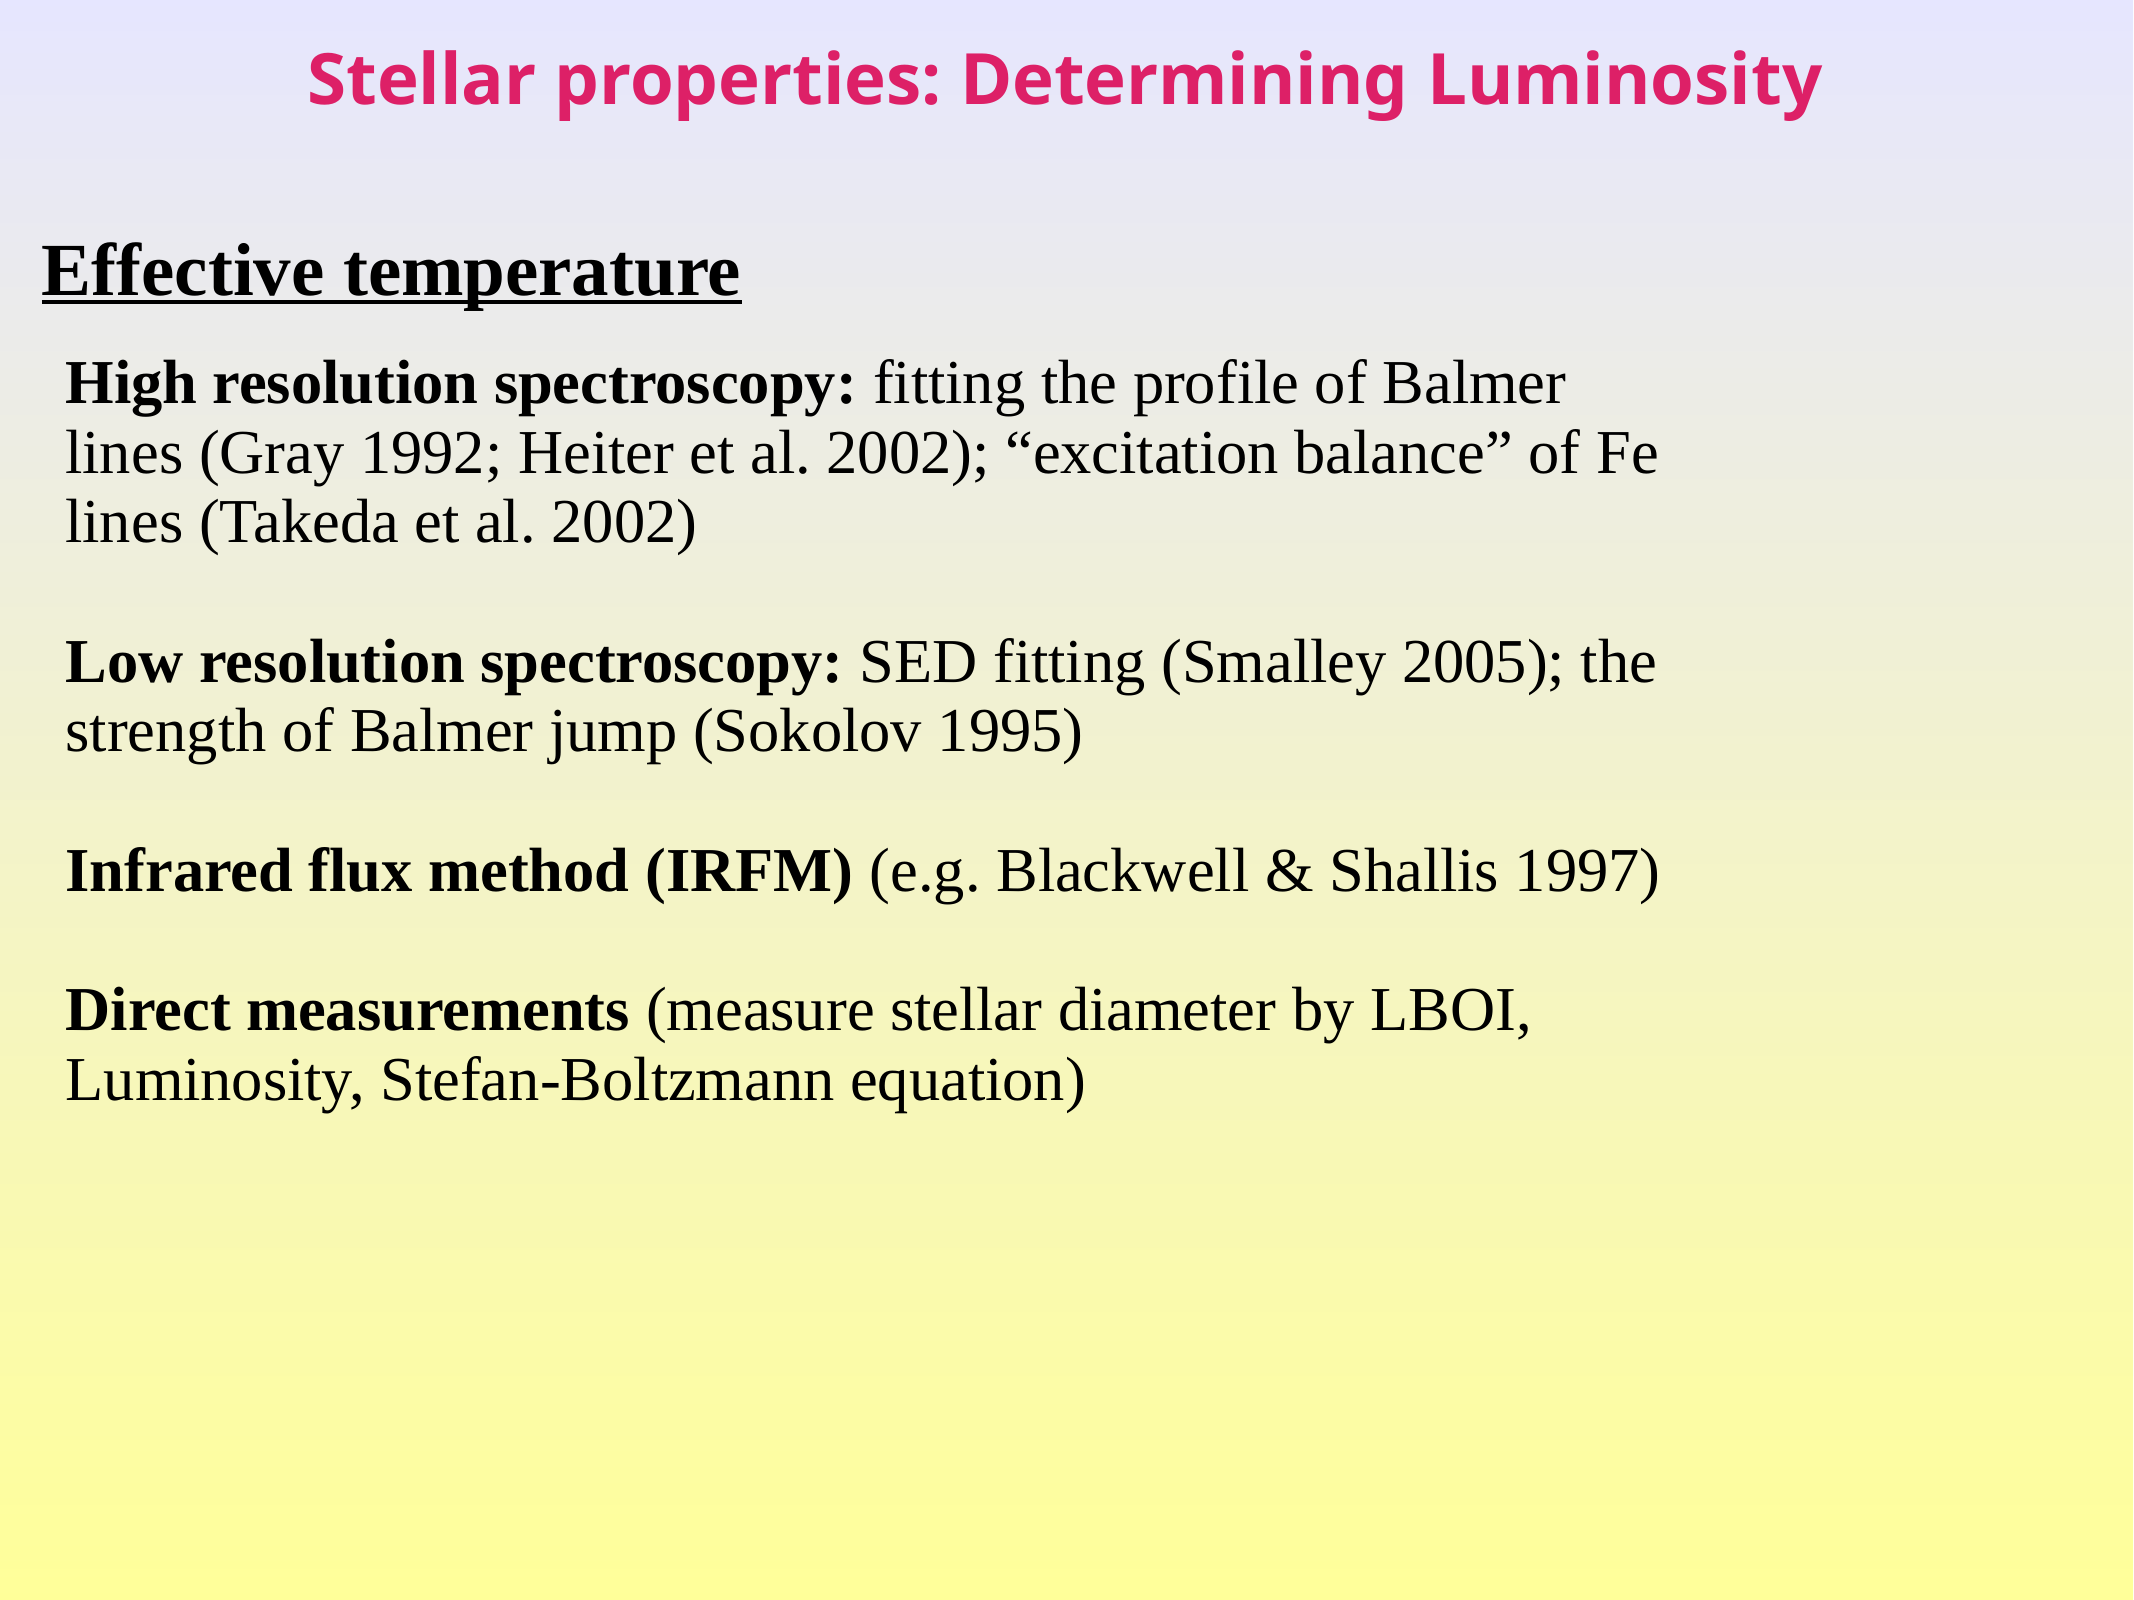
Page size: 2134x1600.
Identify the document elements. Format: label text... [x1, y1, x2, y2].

text_box Stellar properties: Determining Luminosity [106, 0, 2025, 163]
text_box Effective temperature [27, 221, 1646, 320]
text_box High resolution spectroscopy: fitting the profile of Balmer lines (Gray 1992; Heiter et al. 2002); “excitation balance” of Fe lines (Takeda et al. 2002) Low resolution spectroscopy: SED fitting (Smalley 2005); the strength of Balmer jump (Sokolov 1995) Infrared flux method (IRFM) (e.g. Blackwell & Shallis 1997) Direct measurements (measure stellar diameter by LBOI, Luminosity, Stefan-Boltzmann equation) [50, 340, 1681, 1192]
